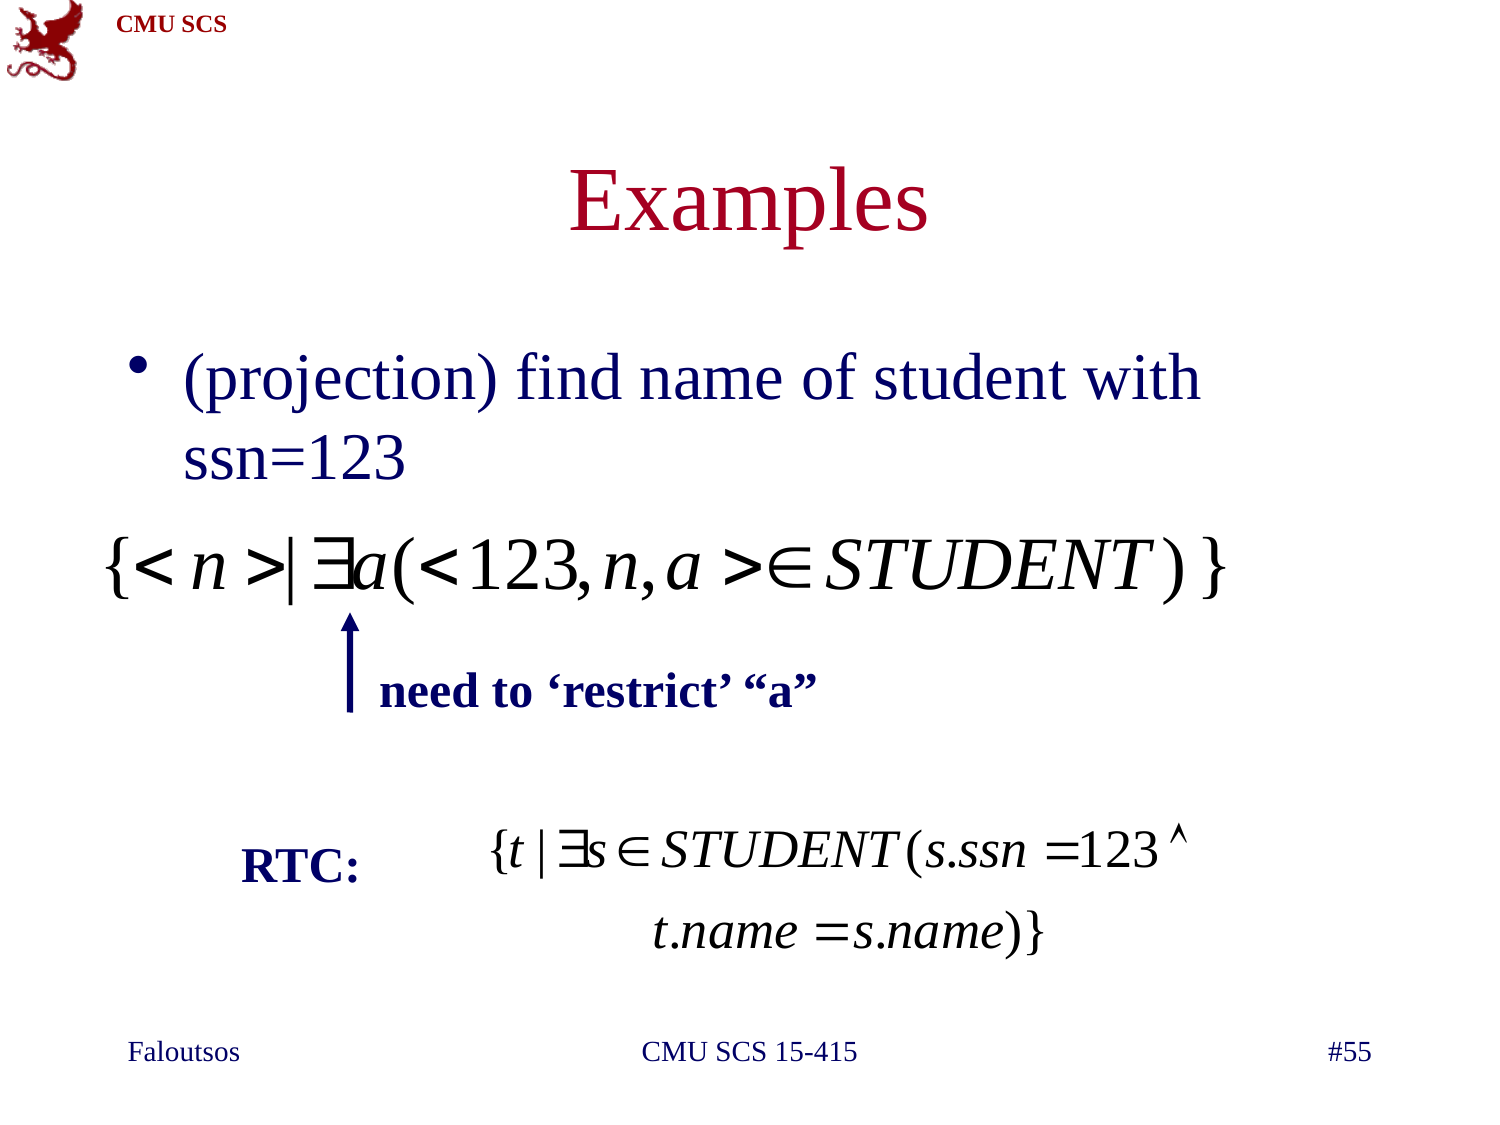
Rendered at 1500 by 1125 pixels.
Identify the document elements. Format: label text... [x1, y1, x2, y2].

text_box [482, 818, 1227, 973]
slide_number #55 [1074, 1024, 1388, 1101]
title Examples [112, 99, 1388, 288]
list (projection) find name of student with ssn=123 [112, 324, 1388, 1001]
text_box need to ‘restrict’ “a” [364, 649, 834, 725]
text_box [96, 524, 1241, 622]
slide_number Faloutsos [112, 1024, 426, 1101]
footer CMU SCS 15-415 [512, 1024, 988, 1101]
text_box RTC: [226, 824, 377, 900]
picture [6, 0, 85, 82]
